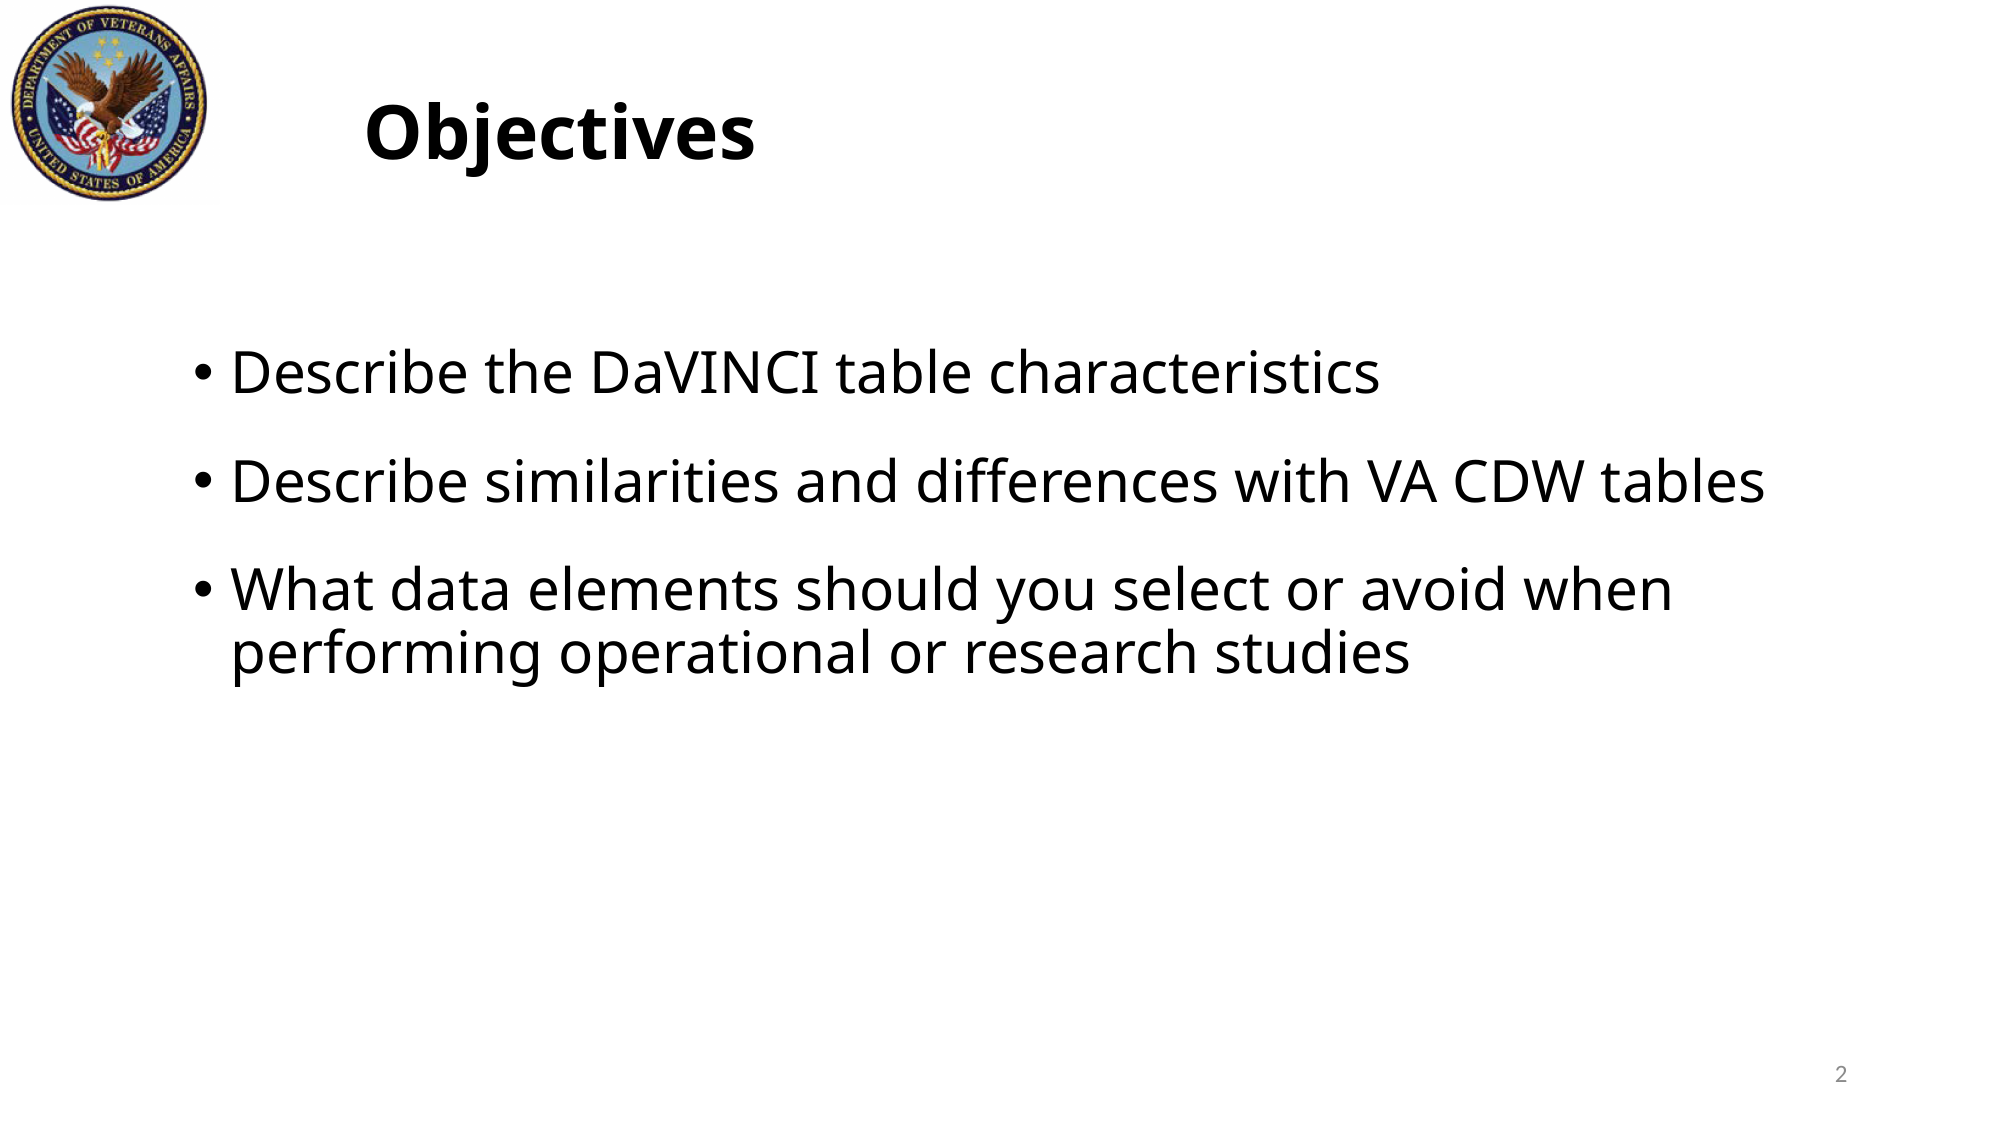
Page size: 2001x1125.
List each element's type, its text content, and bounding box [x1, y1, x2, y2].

picture [0, 0, 220, 205]
title Objectives [348, 0, 2000, 272]
slide_number 2 [1412, 1042, 1863, 1103]
text_box Describe the DaVINCI table characteristics Describe similarities and differences with VA CDW tables What data elements should you select or avoid when performing operational or research studies [178, 335, 1793, 694]
